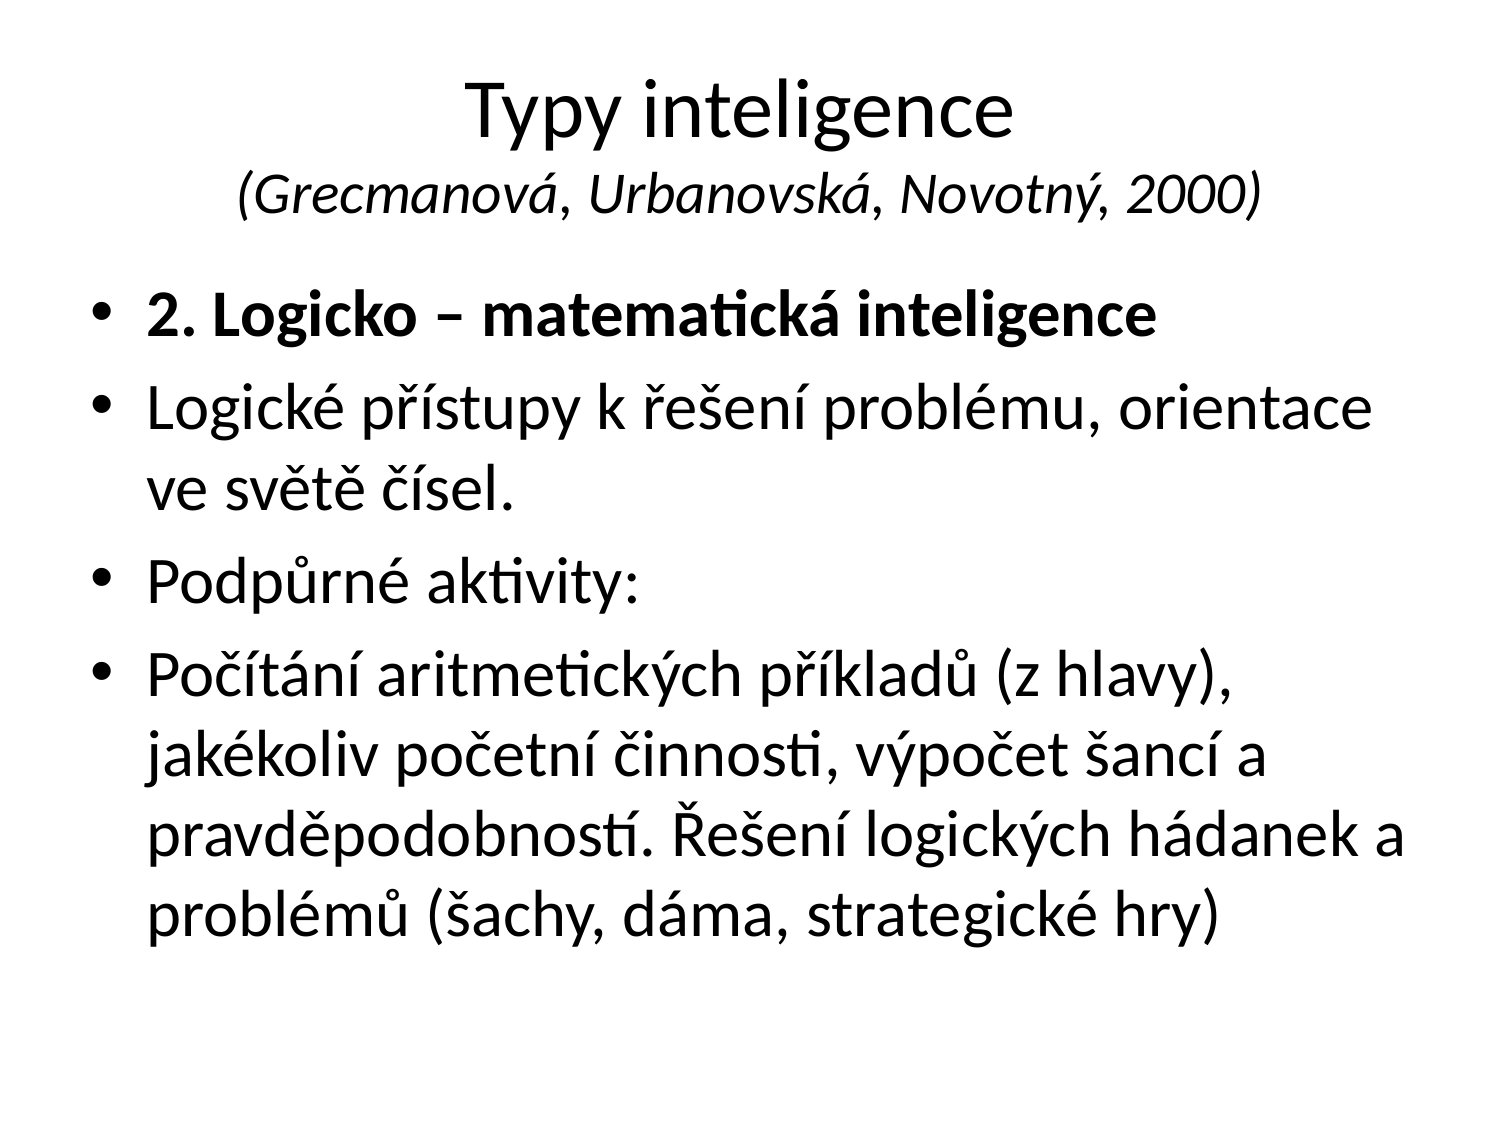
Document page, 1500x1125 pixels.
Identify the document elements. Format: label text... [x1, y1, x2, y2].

list 2. Logicko – matematická inteligence Logické přístupy k řešení problému, orientace ve světě čísel. Podpůrné aktivity: Počítání aritmetických příkladů (z hlavy), jakékoliv početní činnosti, výpočet šancí a pravděpodobností. Řešení logických hádanek a problémů (šachy, dáma, strategické hry) [75, 262, 1425, 1005]
title Typy inteligence (Grecmanová, Urbanovská, Novotný, 2000) [75, 45, 1425, 233]
